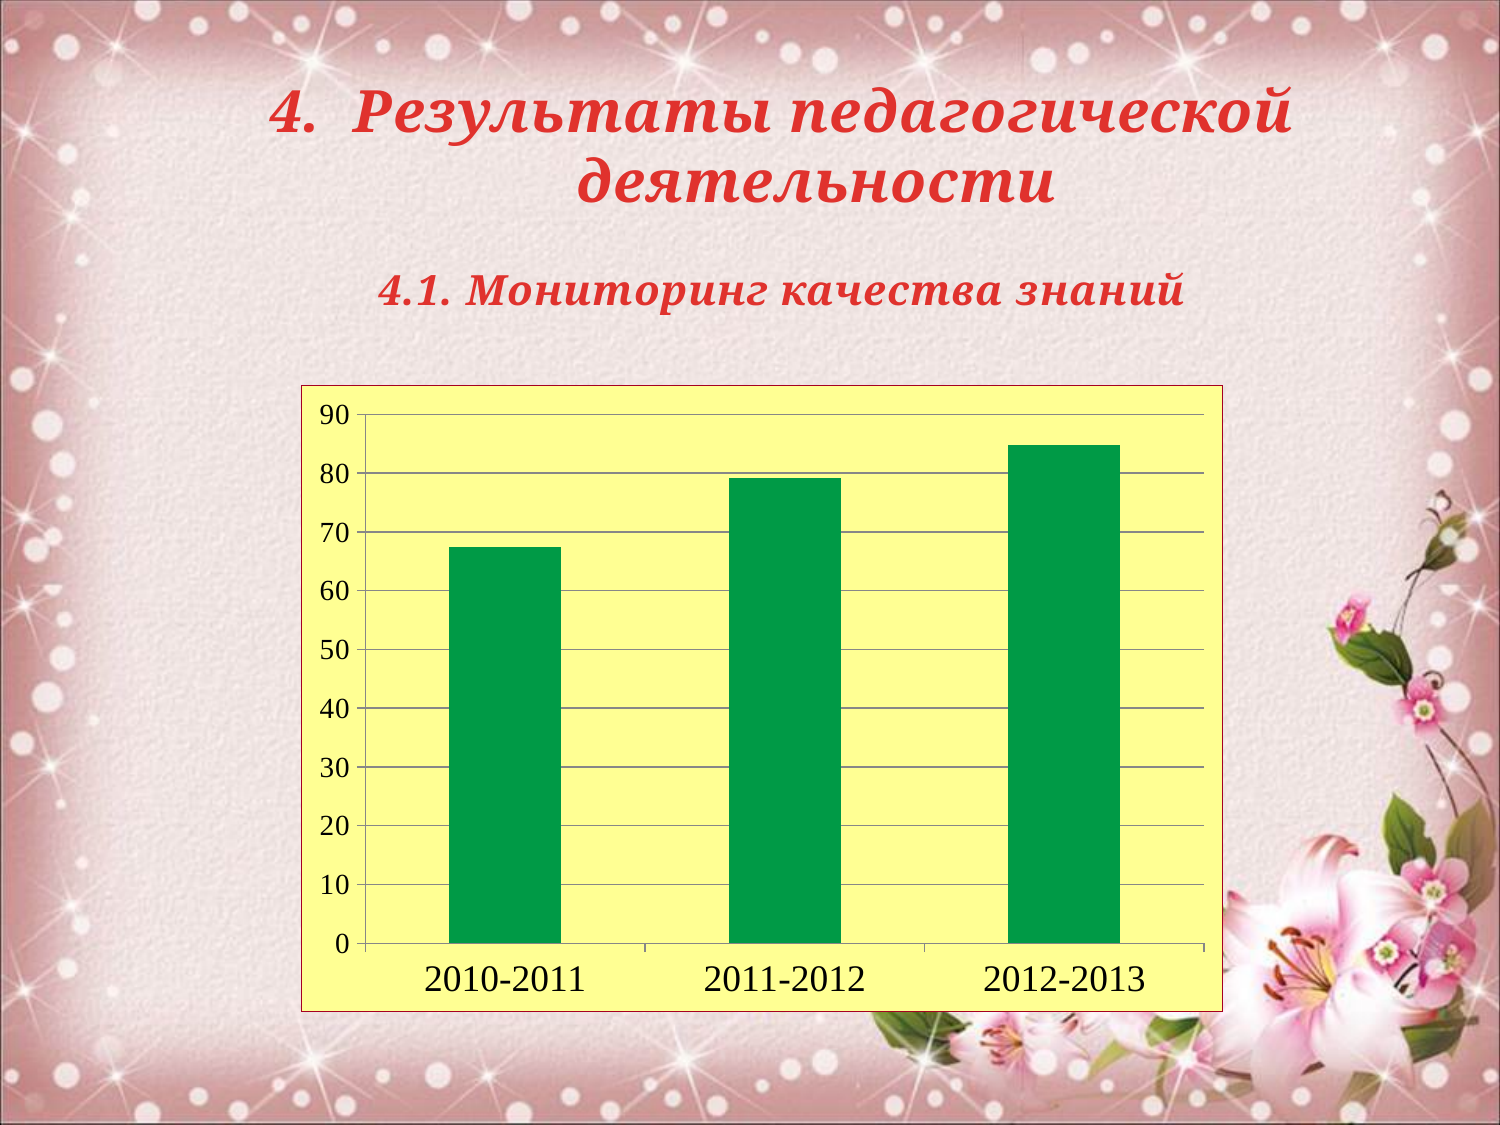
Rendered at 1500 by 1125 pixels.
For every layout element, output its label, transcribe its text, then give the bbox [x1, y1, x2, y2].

chart [300, 385, 1223, 1012]
picture [0, 0, 1500, 1125]
text_box Результаты педагогической деятельности 4.1. Мониторинг качества знаний [171, 66, 1394, 161]
